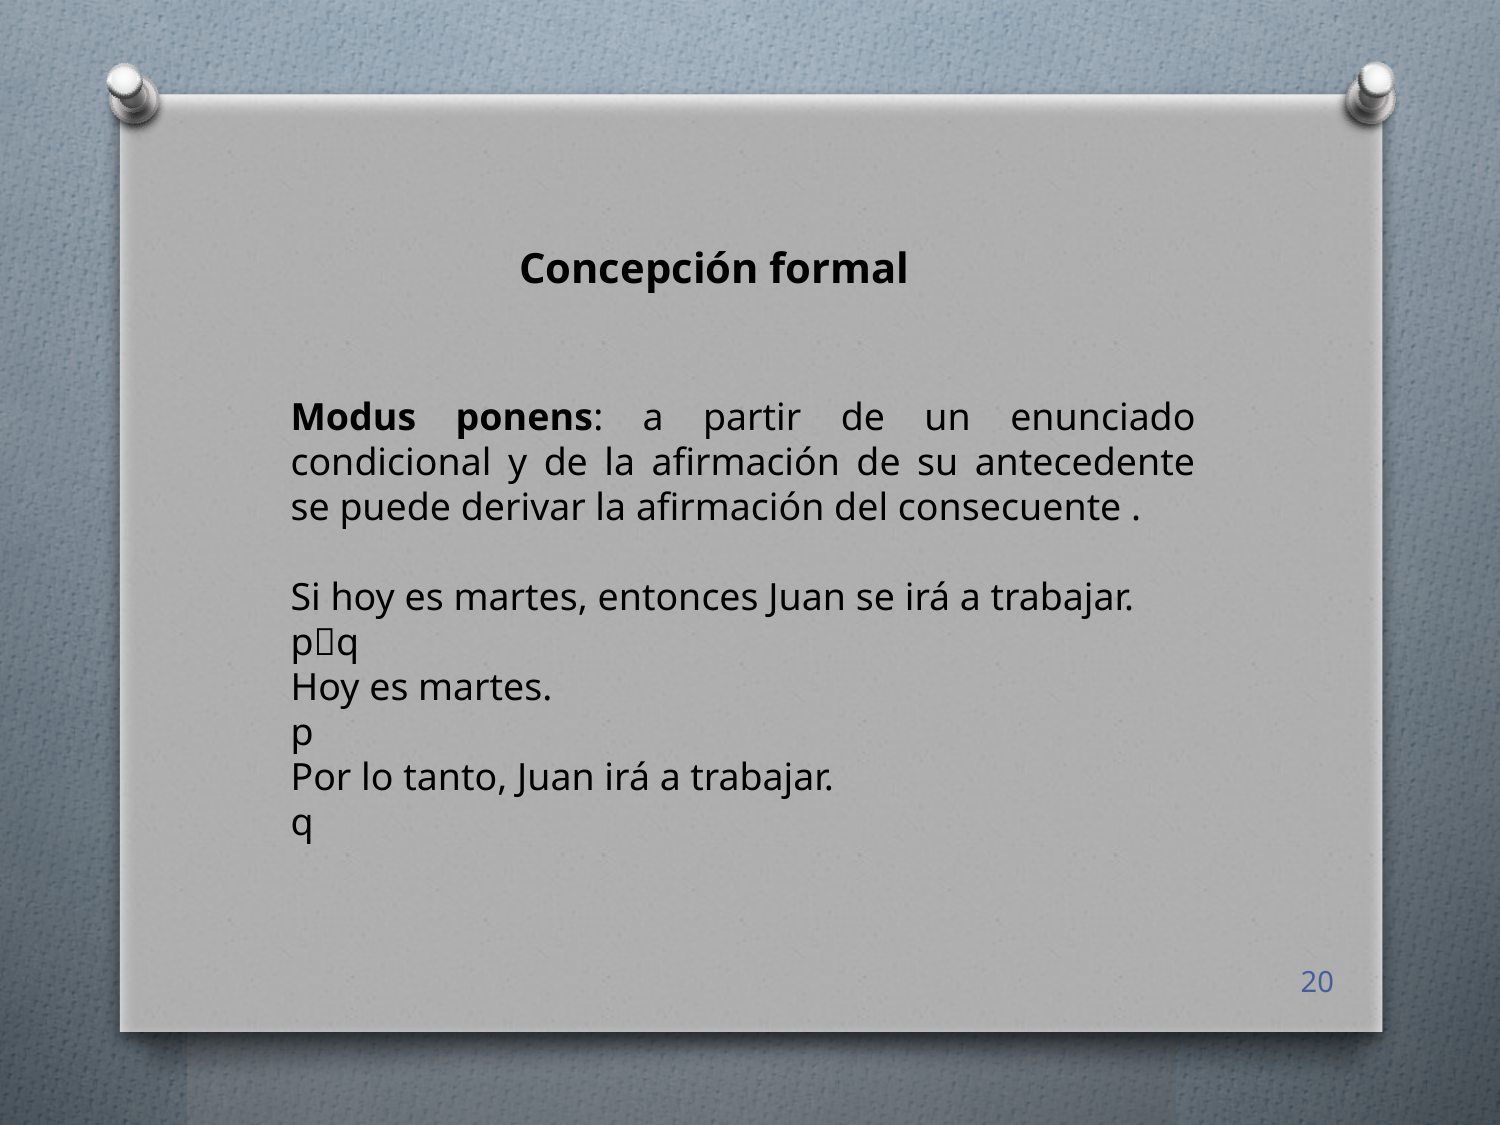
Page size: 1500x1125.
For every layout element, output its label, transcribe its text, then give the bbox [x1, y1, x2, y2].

picture [1317, 35, 1439, 156]
text_box Concepción formal [348, 234, 1081, 300]
slide_number 20 [1258, 952, 1350, 1013]
picture [75, 29, 198, 153]
text_box Modus ponens: a partir de un enunciado condicional y de la afirmación de su antecedente se puede derivar la afirmación del consecuente . Si hoy es martes, entonces Juan se irá a trabajar. pq Hoy es martes. p Por lo tanto, Juan irá a trabajar. q [275, 385, 1211, 896]
